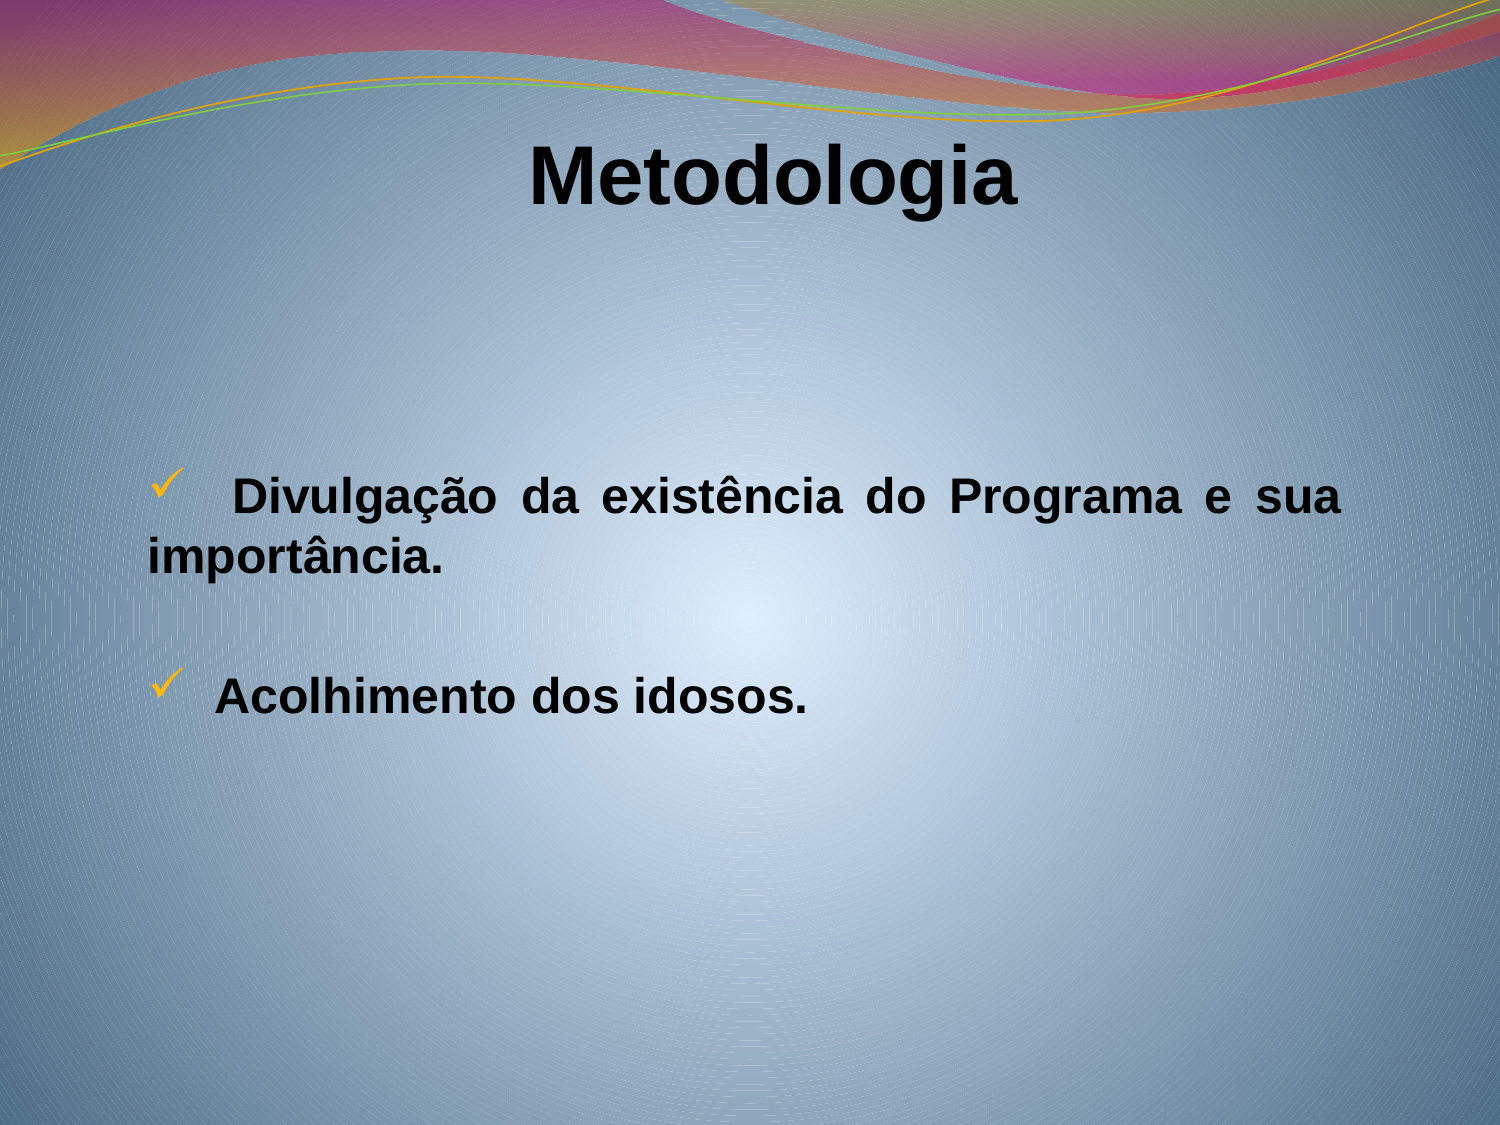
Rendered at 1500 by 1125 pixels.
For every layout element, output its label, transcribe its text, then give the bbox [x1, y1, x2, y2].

subtitle Divulgação da existência do Programa e sua importância. Acolhimento dos idosos. [147, 456, 1353, 941]
title Metodologia [442, 0, 1022, 362]
